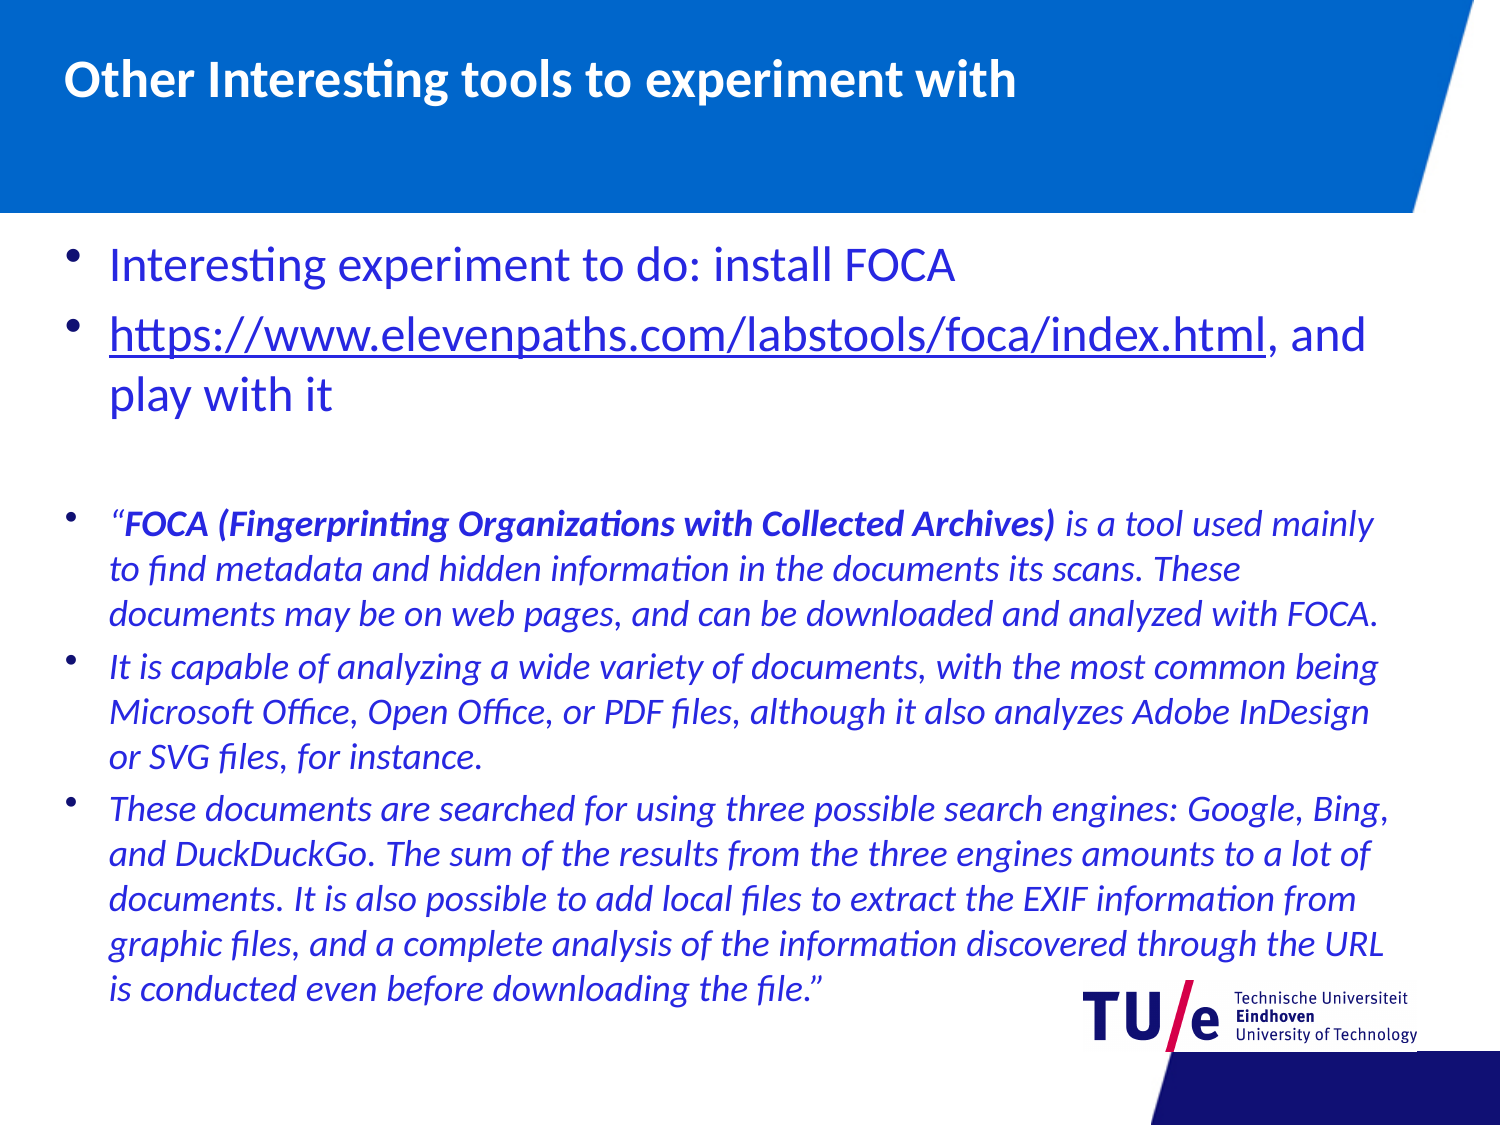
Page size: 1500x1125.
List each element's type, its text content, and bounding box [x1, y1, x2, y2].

picture [0, 0, 1474, 213]
list Interesting experiment to do: install FOCA https://www.elevenpaths.com/labstools/foca/index.html, and play with it “FOCA (Fingerprinting Organizations with Collected Archives) is a tool used mainly to find metadata and hidden information in the documents its scans. These documents may be on web pages, and can be downloaded and analyzed with FOCA. It is capable of analyzing a wide variety of documents, with the most common being Microsoft Office, Open Office, or PDF files, although it also analyzes Adobe InDesign or SVG files, for instance. These documents are searched for using three possible search engines: Google, Bing, and DuckDuckGo. The sum of the results from the three engines amounts to a lot of documents. It is also possible to add local files to extract the EXIF information from graphic files, and a complete analysis of the information discovered through the URL is conducted even before downloading the file.” [64, 231, 1398, 1035]
list Other Interesting tools to experiment with [64, 43, 1436, 145]
picture [1083, 980, 1500, 1125]
